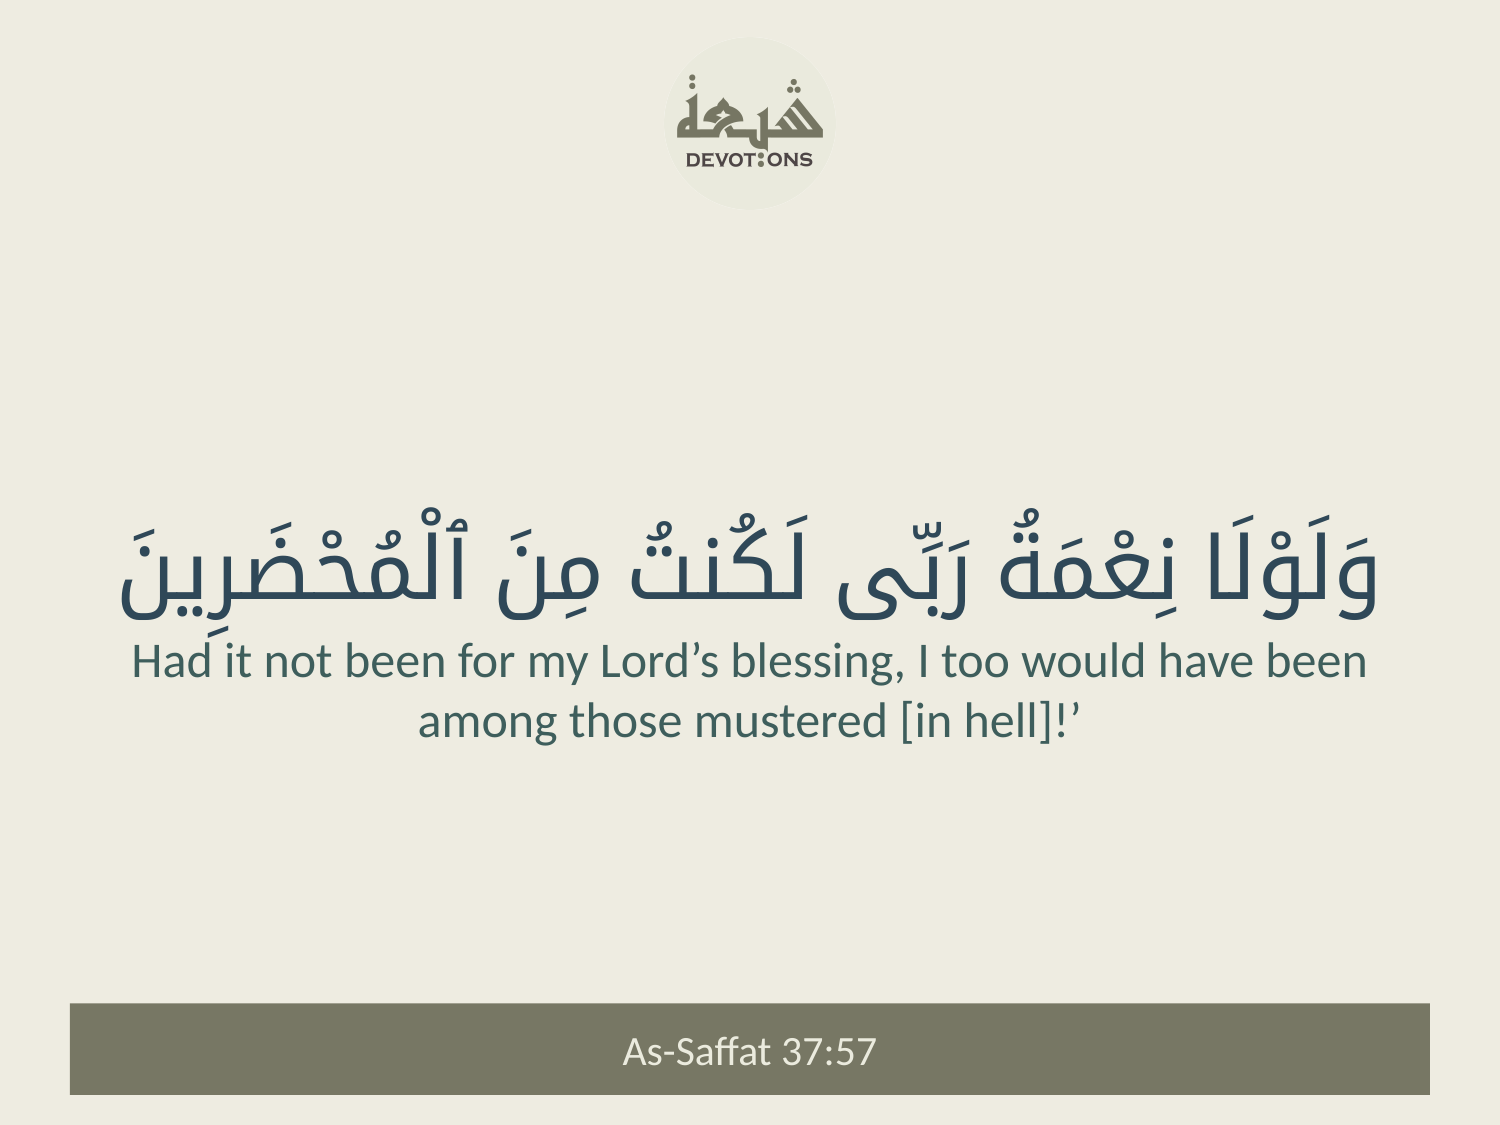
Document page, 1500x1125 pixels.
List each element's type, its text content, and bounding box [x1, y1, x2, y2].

picture [656, 29, 844, 203]
list As-Saffat 37:57 [69, 1003, 1430, 1095]
list وَلَوْلَا نِعْمَةُ رَبِّى لَكُنتُ مِنَ ٱلْمُحْضَرِينَ Had it not been for my Lord’s blessing, I too would have been among those mustered [in hell]!’ [69, 203, 1430, 1003]
